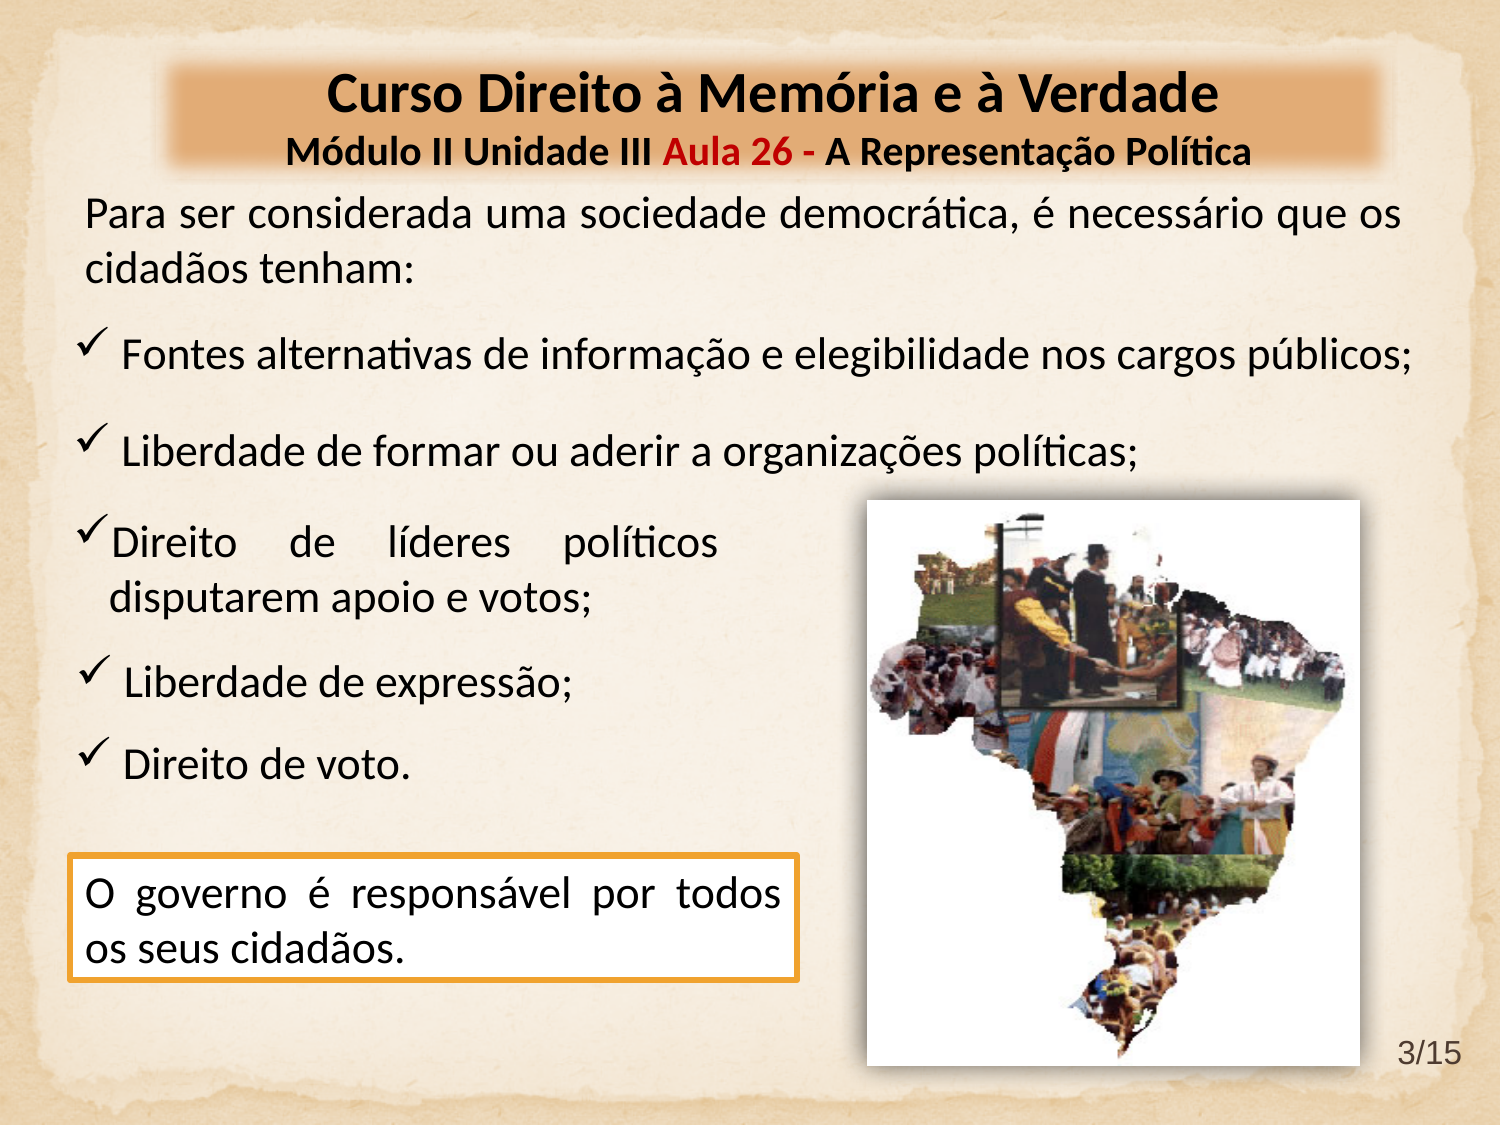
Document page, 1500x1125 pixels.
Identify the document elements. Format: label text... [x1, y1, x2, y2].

text_box Direito de líderes políticos disputarem apoio e votos; [58, 503, 786, 629]
picture [867, 500, 1360, 1066]
text_box O governo é responsável por todos os seus cidadãos. [67, 852, 800, 983]
slide_number 3/15 [1379, 1014, 1480, 1089]
text_box Liberdade de expressão; [60, 644, 599, 715]
text_box Curso Direito à Memória e à Verdade Módulo II Unidade III Aula 26 - A Representação Política [182, 78, 1366, 153]
text_box Direito de voto. [60, 726, 438, 797]
text_box Liberdade de formar ou aderir a organizações políticas; [58, 412, 1289, 483]
text_box Para ser considerada uma sociedade democrática, é necessário que os cidadãos tenham: [70, 175, 1418, 301]
text_box Curso Direito à Memória e à Verdade Módulo II Unidade III Aula 26 - A Representação Política [178, 74, 1371, 157]
text_box Fontes alternativas de informação e elegibilidade nos cargos públicos; [58, 316, 1442, 387]
